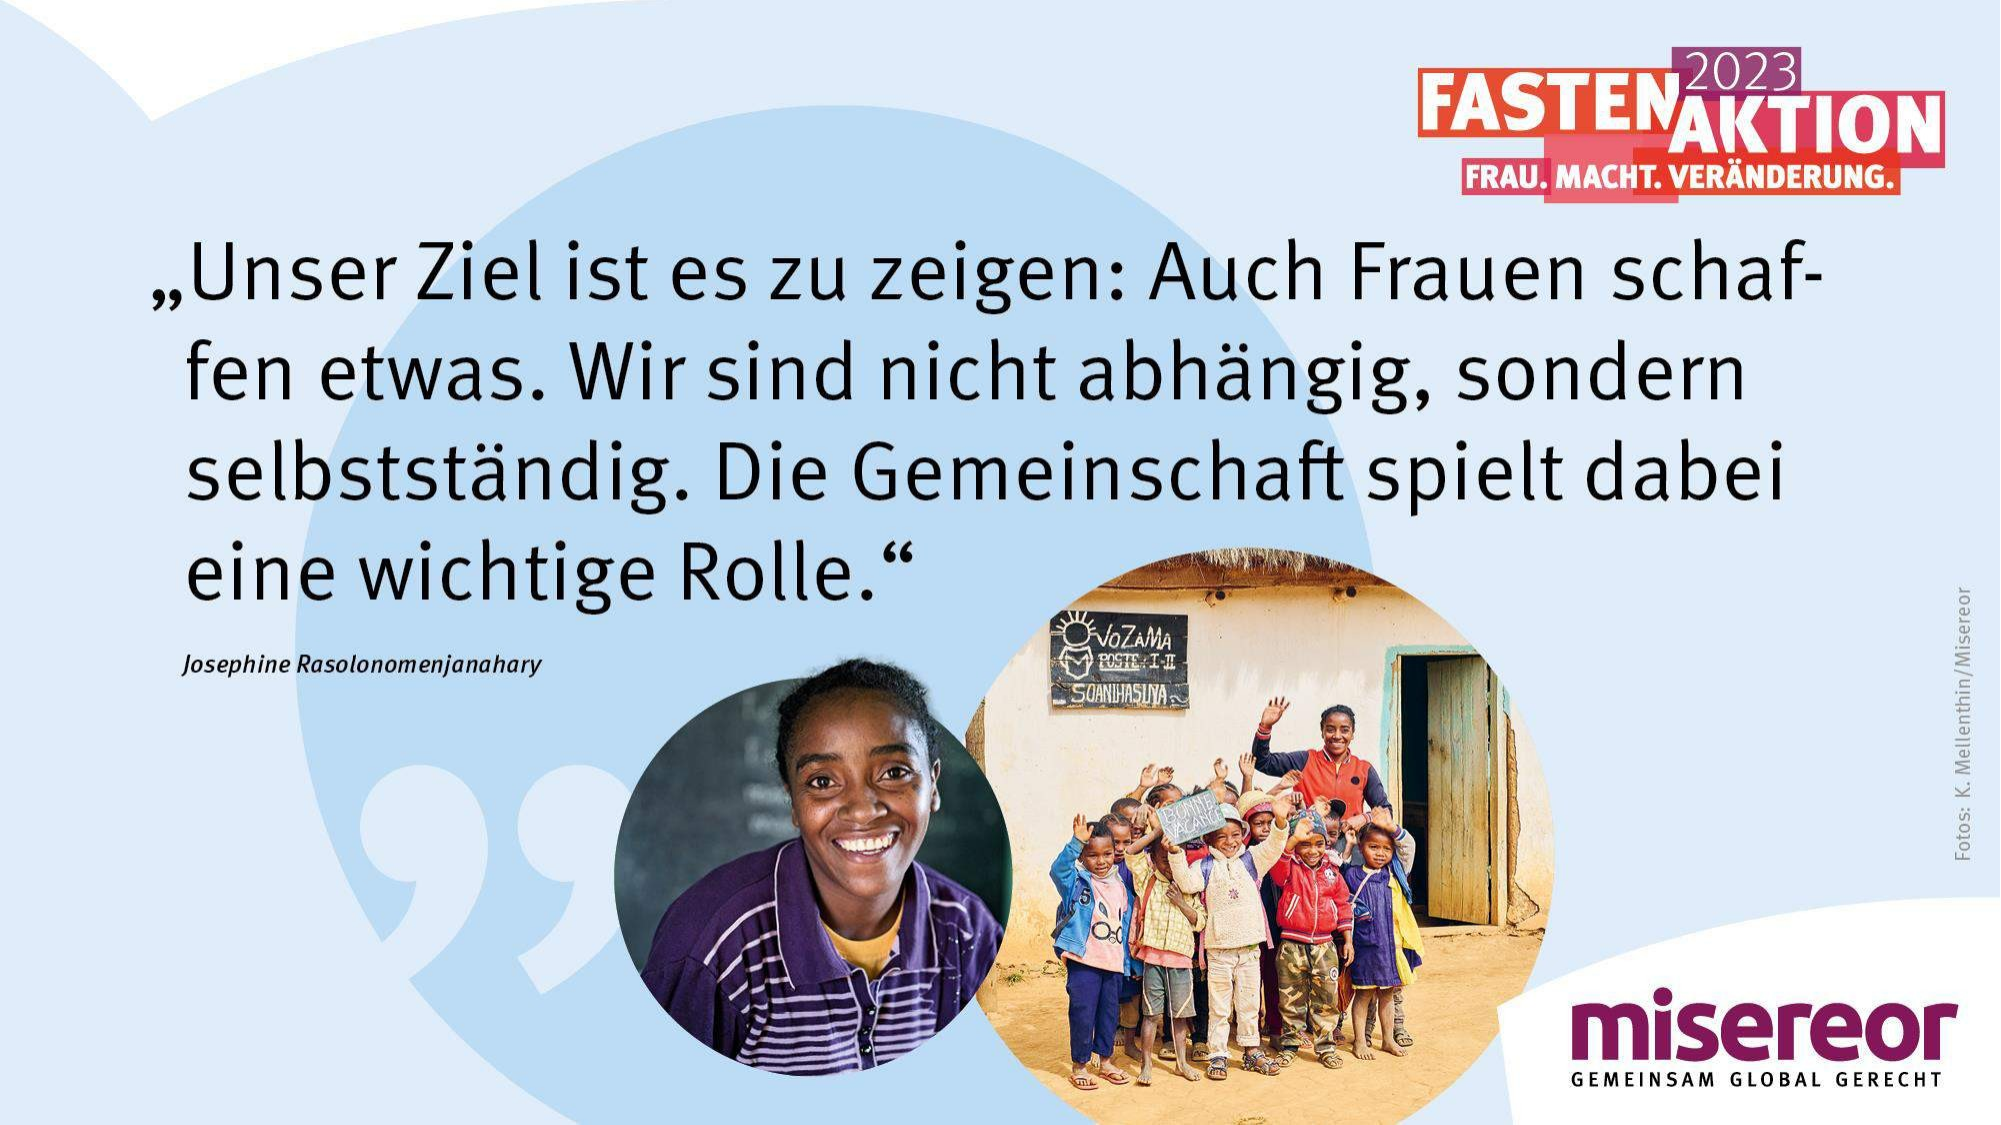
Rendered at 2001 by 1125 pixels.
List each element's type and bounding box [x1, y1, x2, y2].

text_box [0, 0, 2000, 1125]
